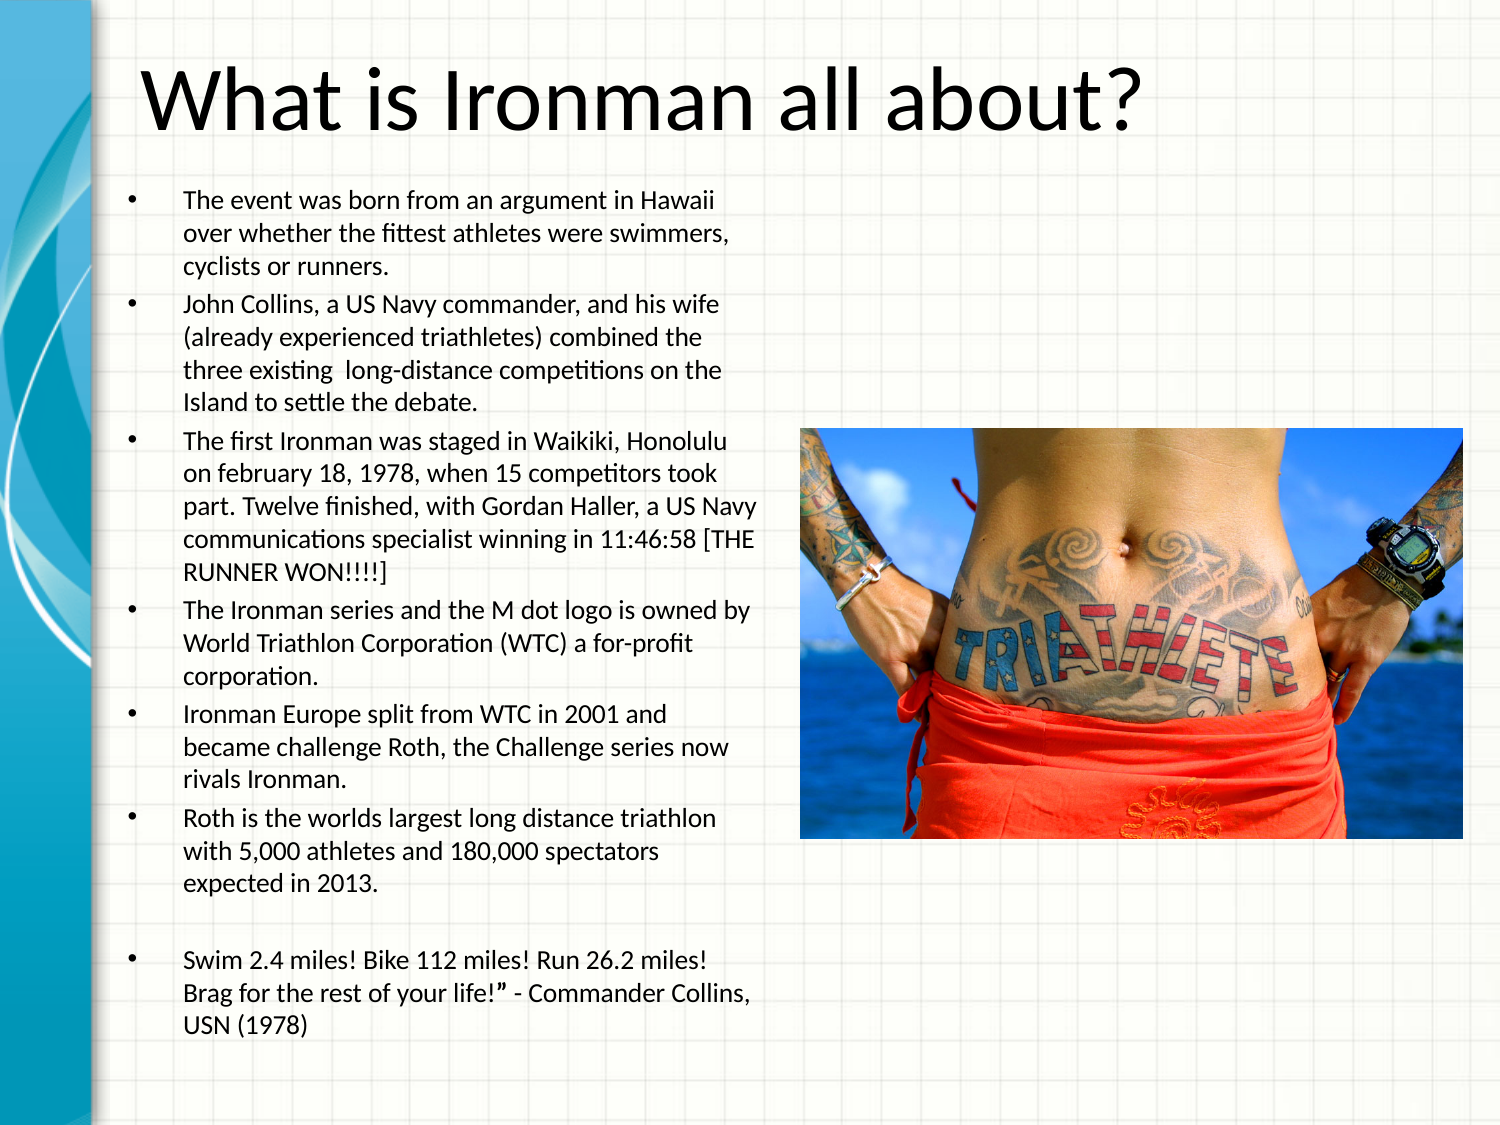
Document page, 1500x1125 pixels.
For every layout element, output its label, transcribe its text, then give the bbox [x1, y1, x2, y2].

list The event was born from an argument in Hawaii over whether the fittest athletes were swimmers, cyclists or runners. John Collins, a US Navy commander, and his wife (already experienced triathletes) combined the three existing long-distance competitions on the Island to settle the debate. The first Ironman was staged in Waikiki, Honolulu on february 18, 1978, when 15 competitors took part. Twelve finished, with Gordan Haller, a US Navy communications specialist winning in 11:46:58 [THE RUNNER WON!!!!] The Ironman series and the M dot logo is owned by World Triathlon Corporation (WTC) a for-profit corporation. Ironman Europe split from WTC in 2001 and became challenge Roth, the Challenge series now rivals Ironman. Roth is the worlds largest long distance triathlon with 5,000 athletes and 180,000 spectators expected in 2013. Swim 2.4 miles! Bike 112 miles! Run 26.2 miles! Brag for the rest of your life!” - Commander Collins, USN (1978) [112, 174, 775, 1050]
title What is Ironman all about? [125, 0, 1450, 188]
picture [0, 0, 1500, 1125]
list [799, 262, 1463, 1006]
